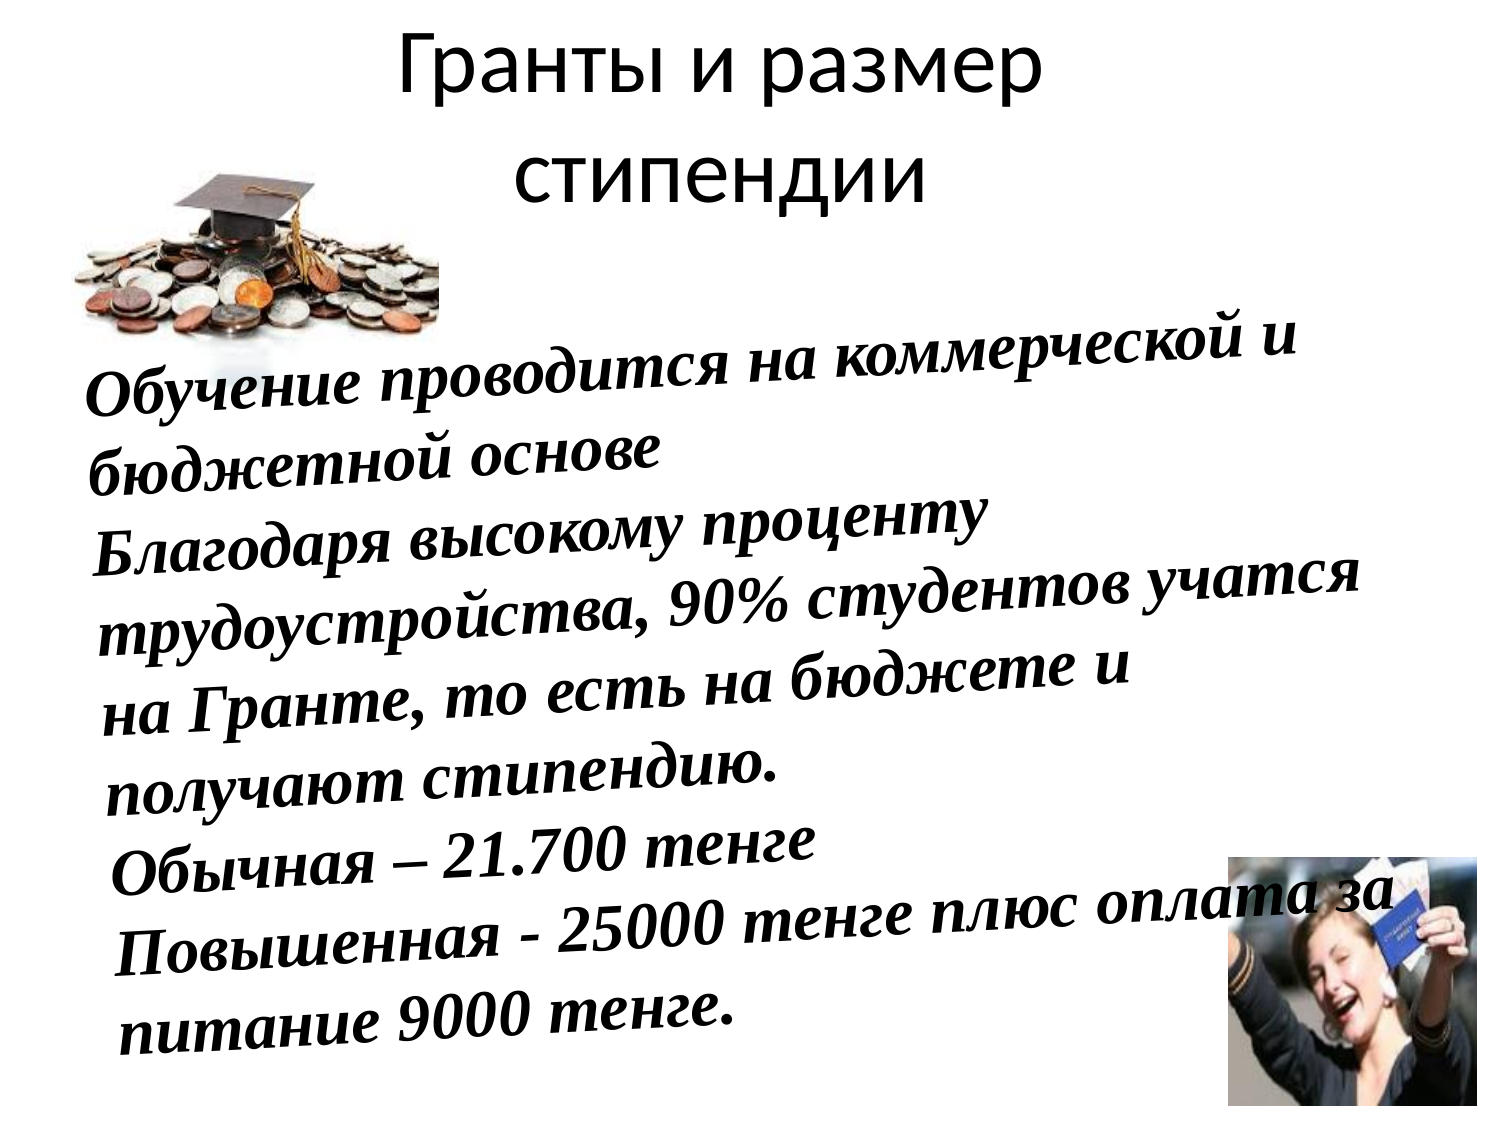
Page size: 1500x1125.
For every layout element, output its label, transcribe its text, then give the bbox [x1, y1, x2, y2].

picture [1228, 857, 1477, 1106]
picture [71, 85, 440, 411]
title Гранты и размер стипендии [165, 16, 1278, 205]
text_box Обучение проводится на коммерческой и бюджетной основе Благодаря высокому проценту трудоустройства, 90% студентов учатся на Гранте, то есть на бюджете и получают стипендию. Обычная – 21.700 тенге Повышенная - 25000 тенге плюс оплата за питание 9000 тенге. [70, 269, 1473, 1078]
